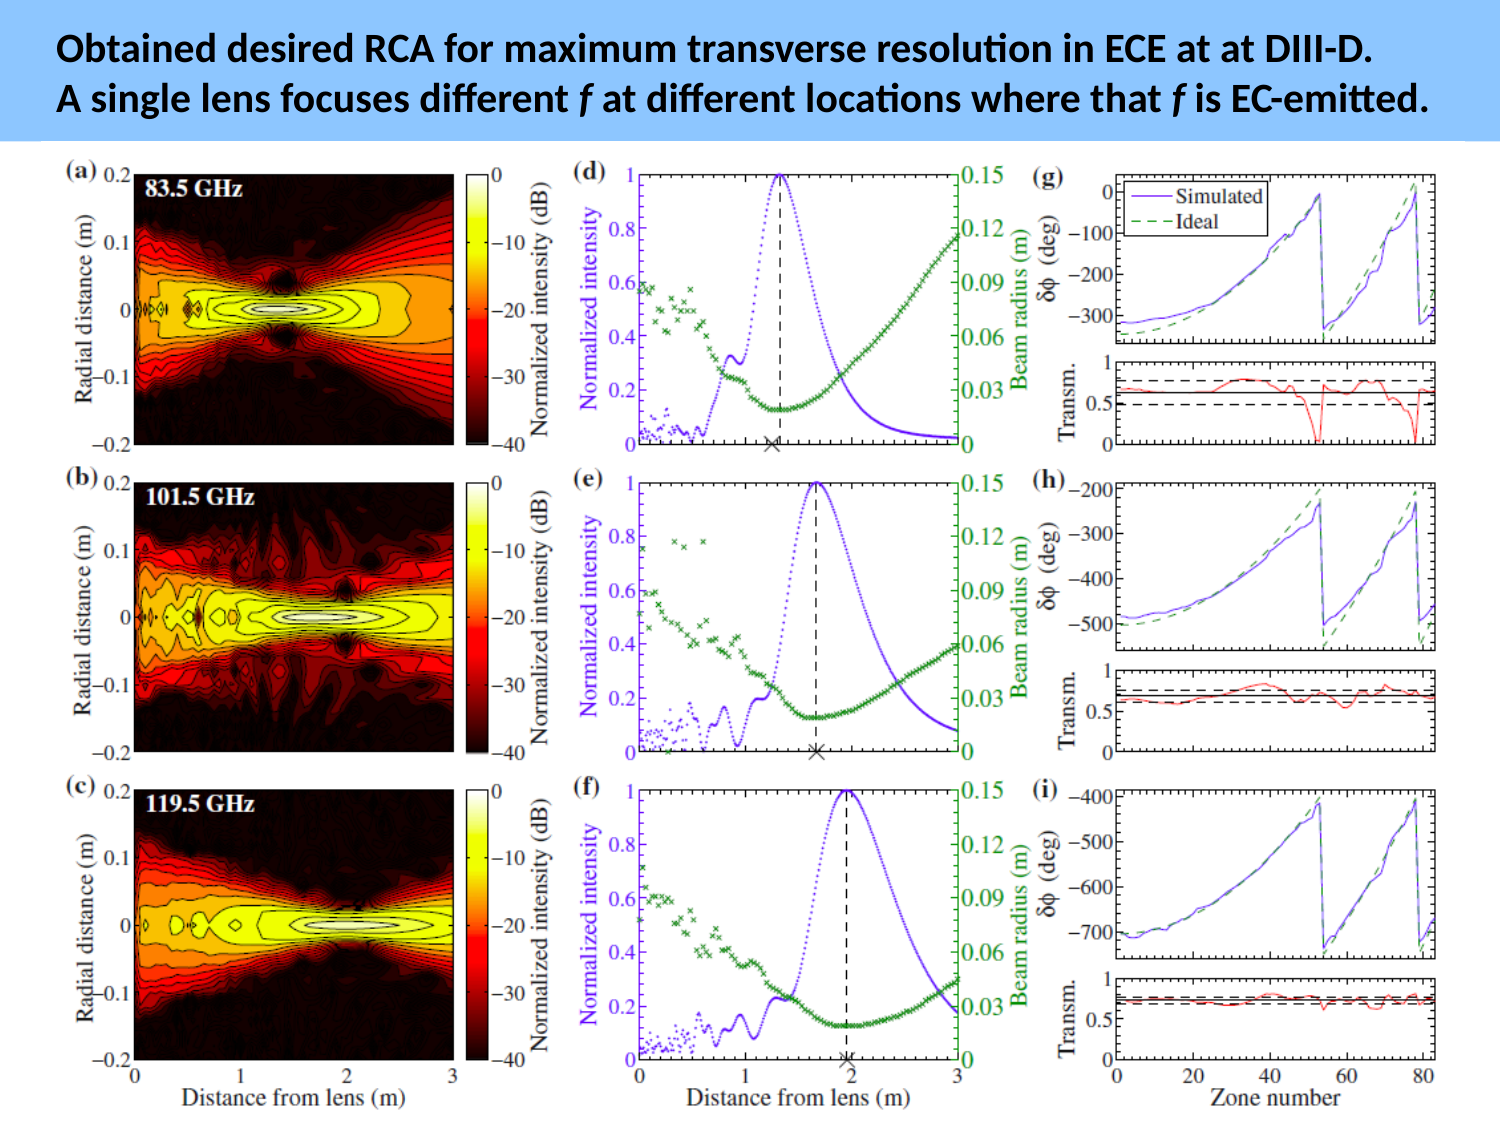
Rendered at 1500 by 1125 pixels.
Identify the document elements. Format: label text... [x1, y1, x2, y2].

title Obtained desired RCA for maximum transverse resolution in ECE at at DIII-D. A single lens focuses different f at different locations where that f is EC-emitted. [41, 0, 1464, 140]
picture [40, 141, 1466, 1124]
